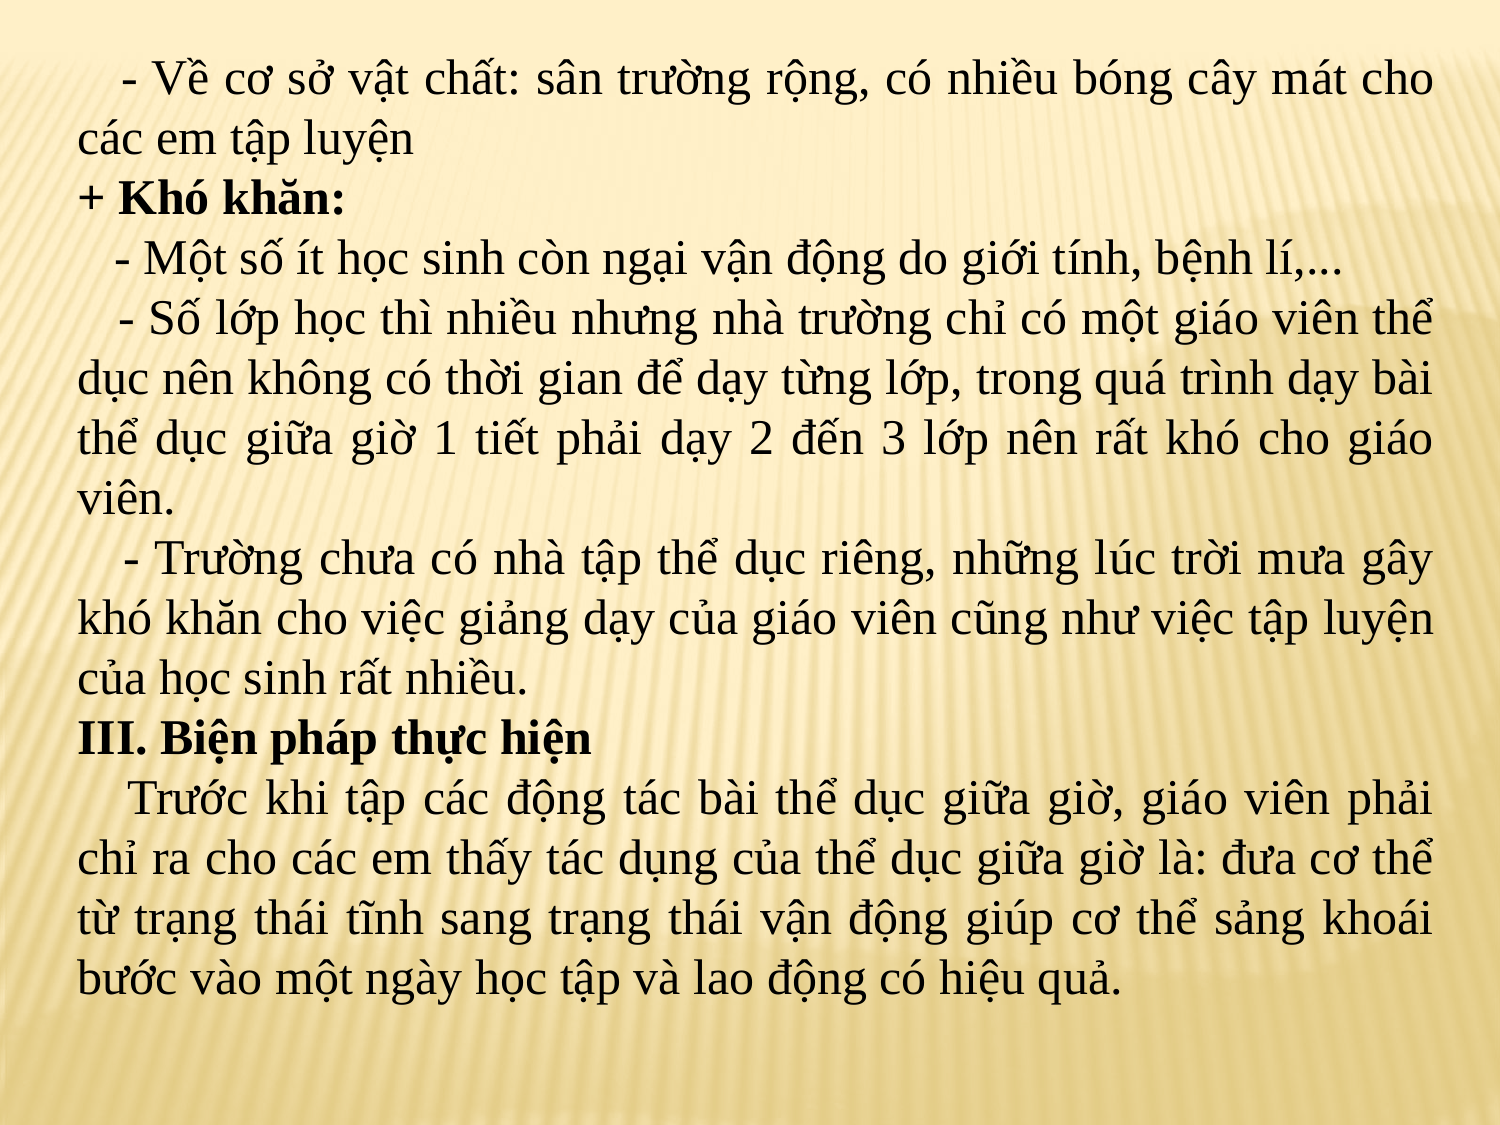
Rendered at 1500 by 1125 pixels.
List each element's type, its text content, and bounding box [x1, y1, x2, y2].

text_box - Về cơ sở vật chất: sân trường rộng, có nhiều bóng cây mát cho các em tập luyện + Khó khăn: - Một số ít học sinh còn ngại vận động do giới tính, bệnh lí,... - Số lớp học thì nhiều nhưng nhà trường chỉ có một giáo viên thể dục nên không có thời gian để dạy từng lớp, trong quá trình dạy bài thể dục giữa giờ 1 tiết phải dạy 2 đến 3 lớp nên rất khó cho giáo viên. - Trường chưa có nhà tập thể dục riêng, những lúc trời mưa gây khó khăn cho việc giảng dạy của giáo viên cũng như việc tập luyện của học sinh rất nhiều. III. Biện pháp thực hiện Trước khi tập các động tác bài thể dục giữa giờ, giáo viên phải chỉ ra cho các em thấy tác dụng của thể dục giữa giờ là: đưa cơ thể từ trạng thái tĩnh sang trạng thái vận động giúp cơ thể sảng khoái bước vào một ngày học tập và lao động có hiệu quả. [62, 37, 1450, 1013]
